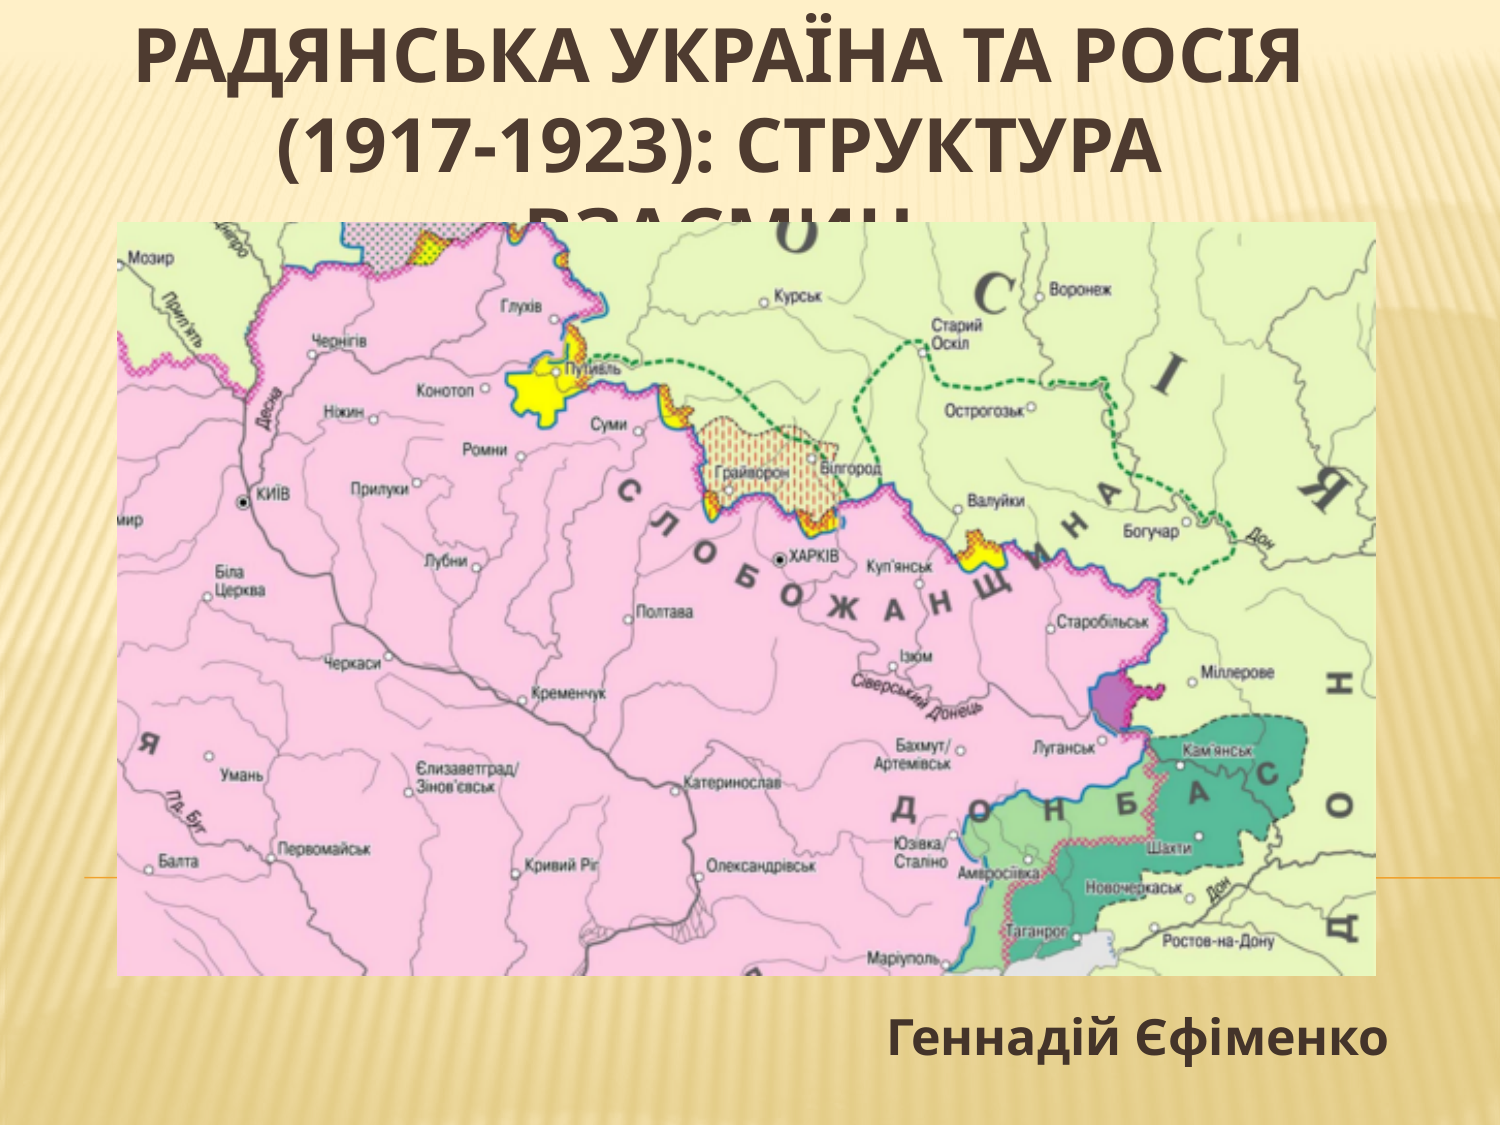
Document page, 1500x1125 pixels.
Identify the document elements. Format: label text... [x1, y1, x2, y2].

title Радянська Україна та Росія (1917-1923): структура взаємин [82, 0, 1357, 176]
subtitle Геннадій Єфіменко [832, 996, 1418, 1073]
picture [116, 222, 1377, 977]
